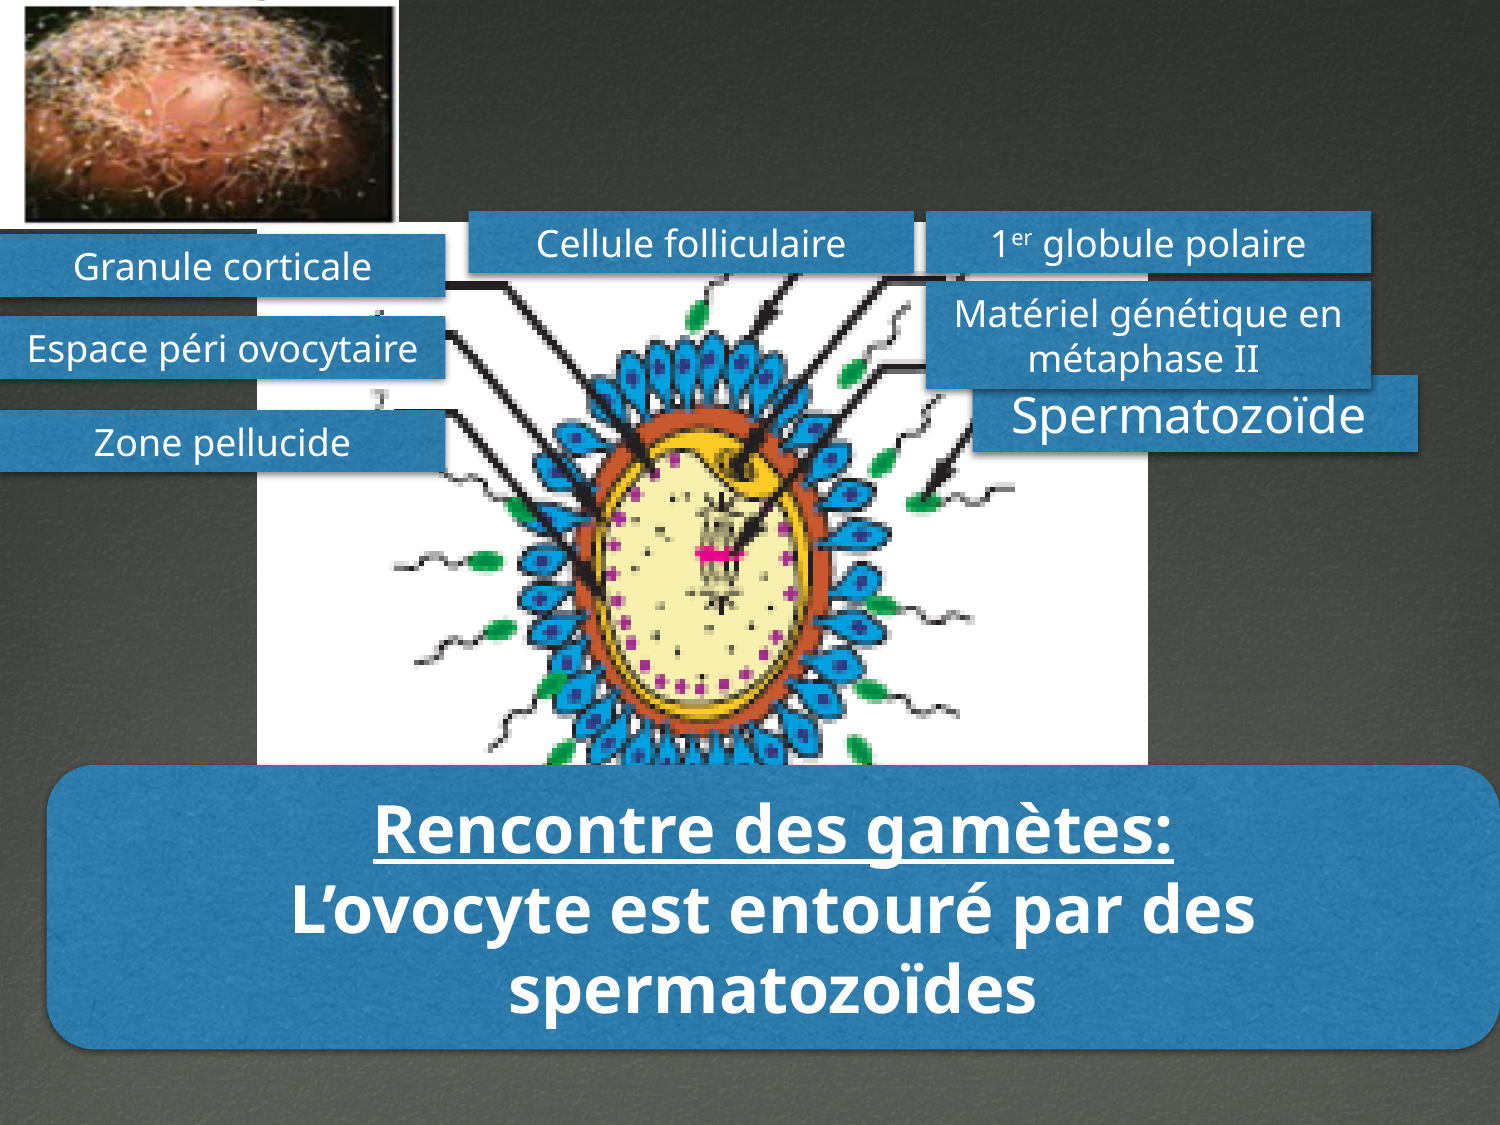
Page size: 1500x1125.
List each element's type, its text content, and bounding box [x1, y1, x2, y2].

text_box Zone pellucide [0, 410, 252, 472]
text_box 1er globule polaire [925, 211, 1372, 273]
text_box Espace péri ovocytaire [0, 316, 252, 379]
text_box Rencontre des gamètes: L’ovocyte est entouré par des spermatozoïdes [46, 765, 1500, 1050]
text_box Matériel génétique en métaphase II [1157, 281, 1372, 389]
text_box Spermatozoïde [1157, 375, 1418, 452]
picture [0, 0, 1500, 1125]
text_box Granule corticale [0, 234, 252, 297]
text_box Cellule folliculaire [468, 211, 914, 215]
